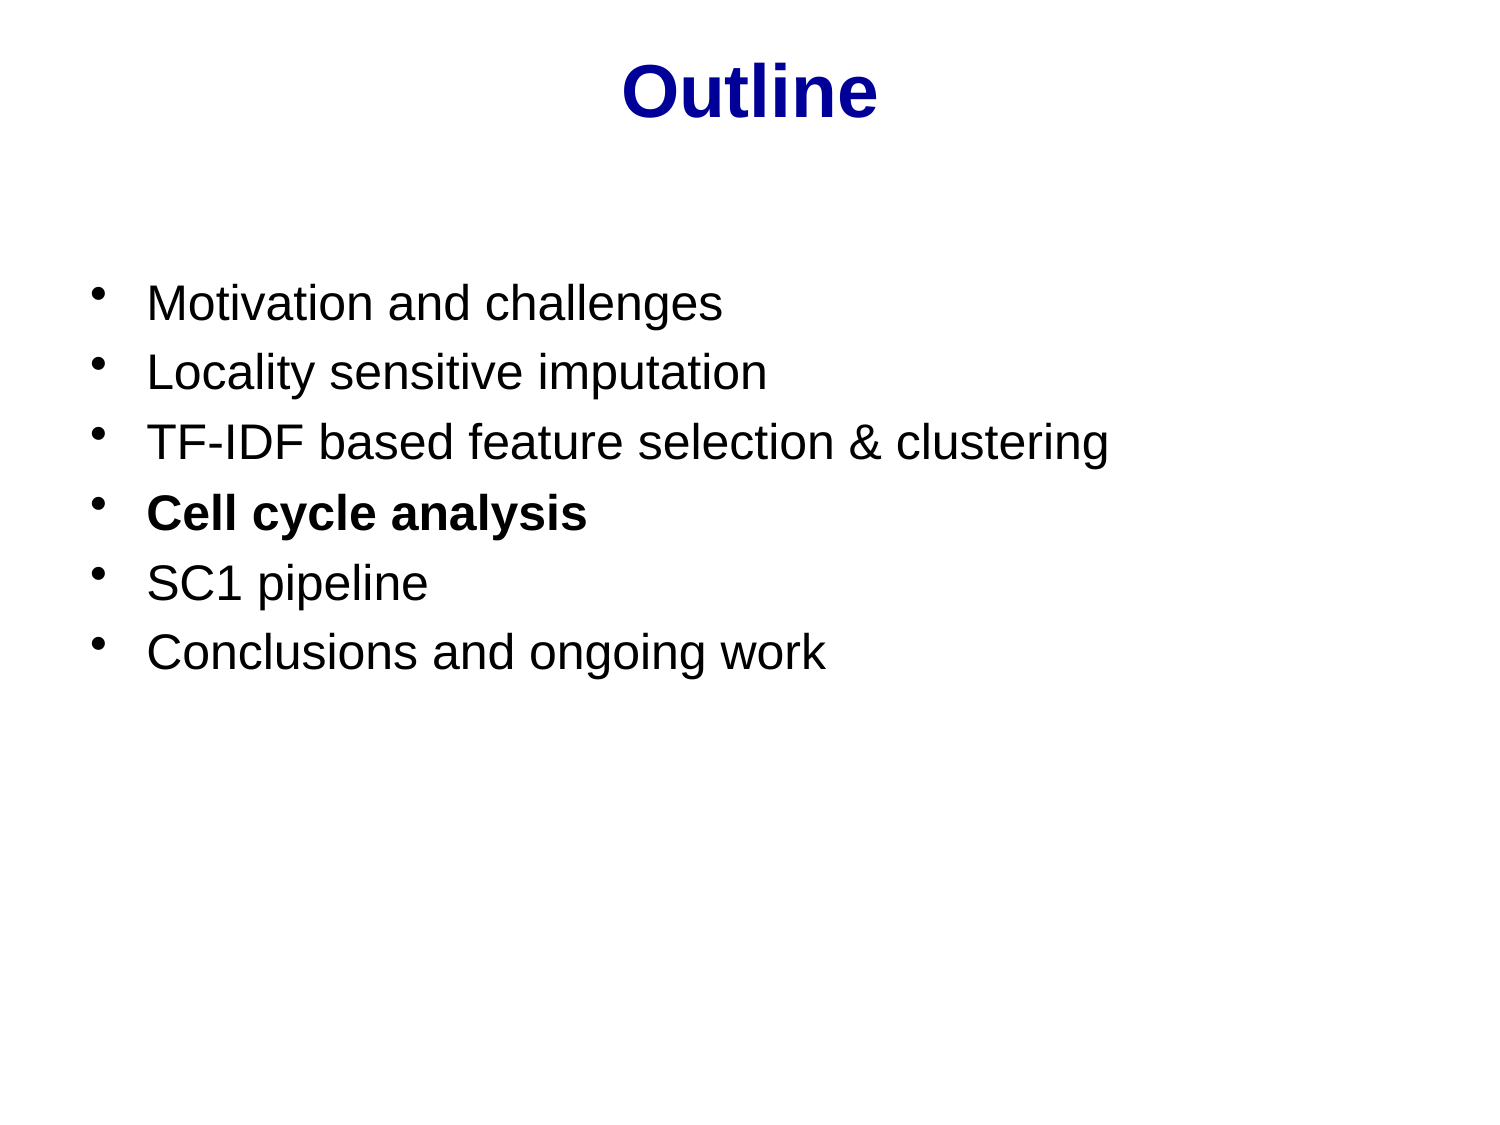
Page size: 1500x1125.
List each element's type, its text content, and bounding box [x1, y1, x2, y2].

list Motivation and challenges Locality sensitive imputation TF-IDF based feature selection & clustering Cell cycle analysis SC1 pipeline Conclusions and ongoing work [74, 262, 1476, 1006]
title Outline [0, 37, 1500, 139]
